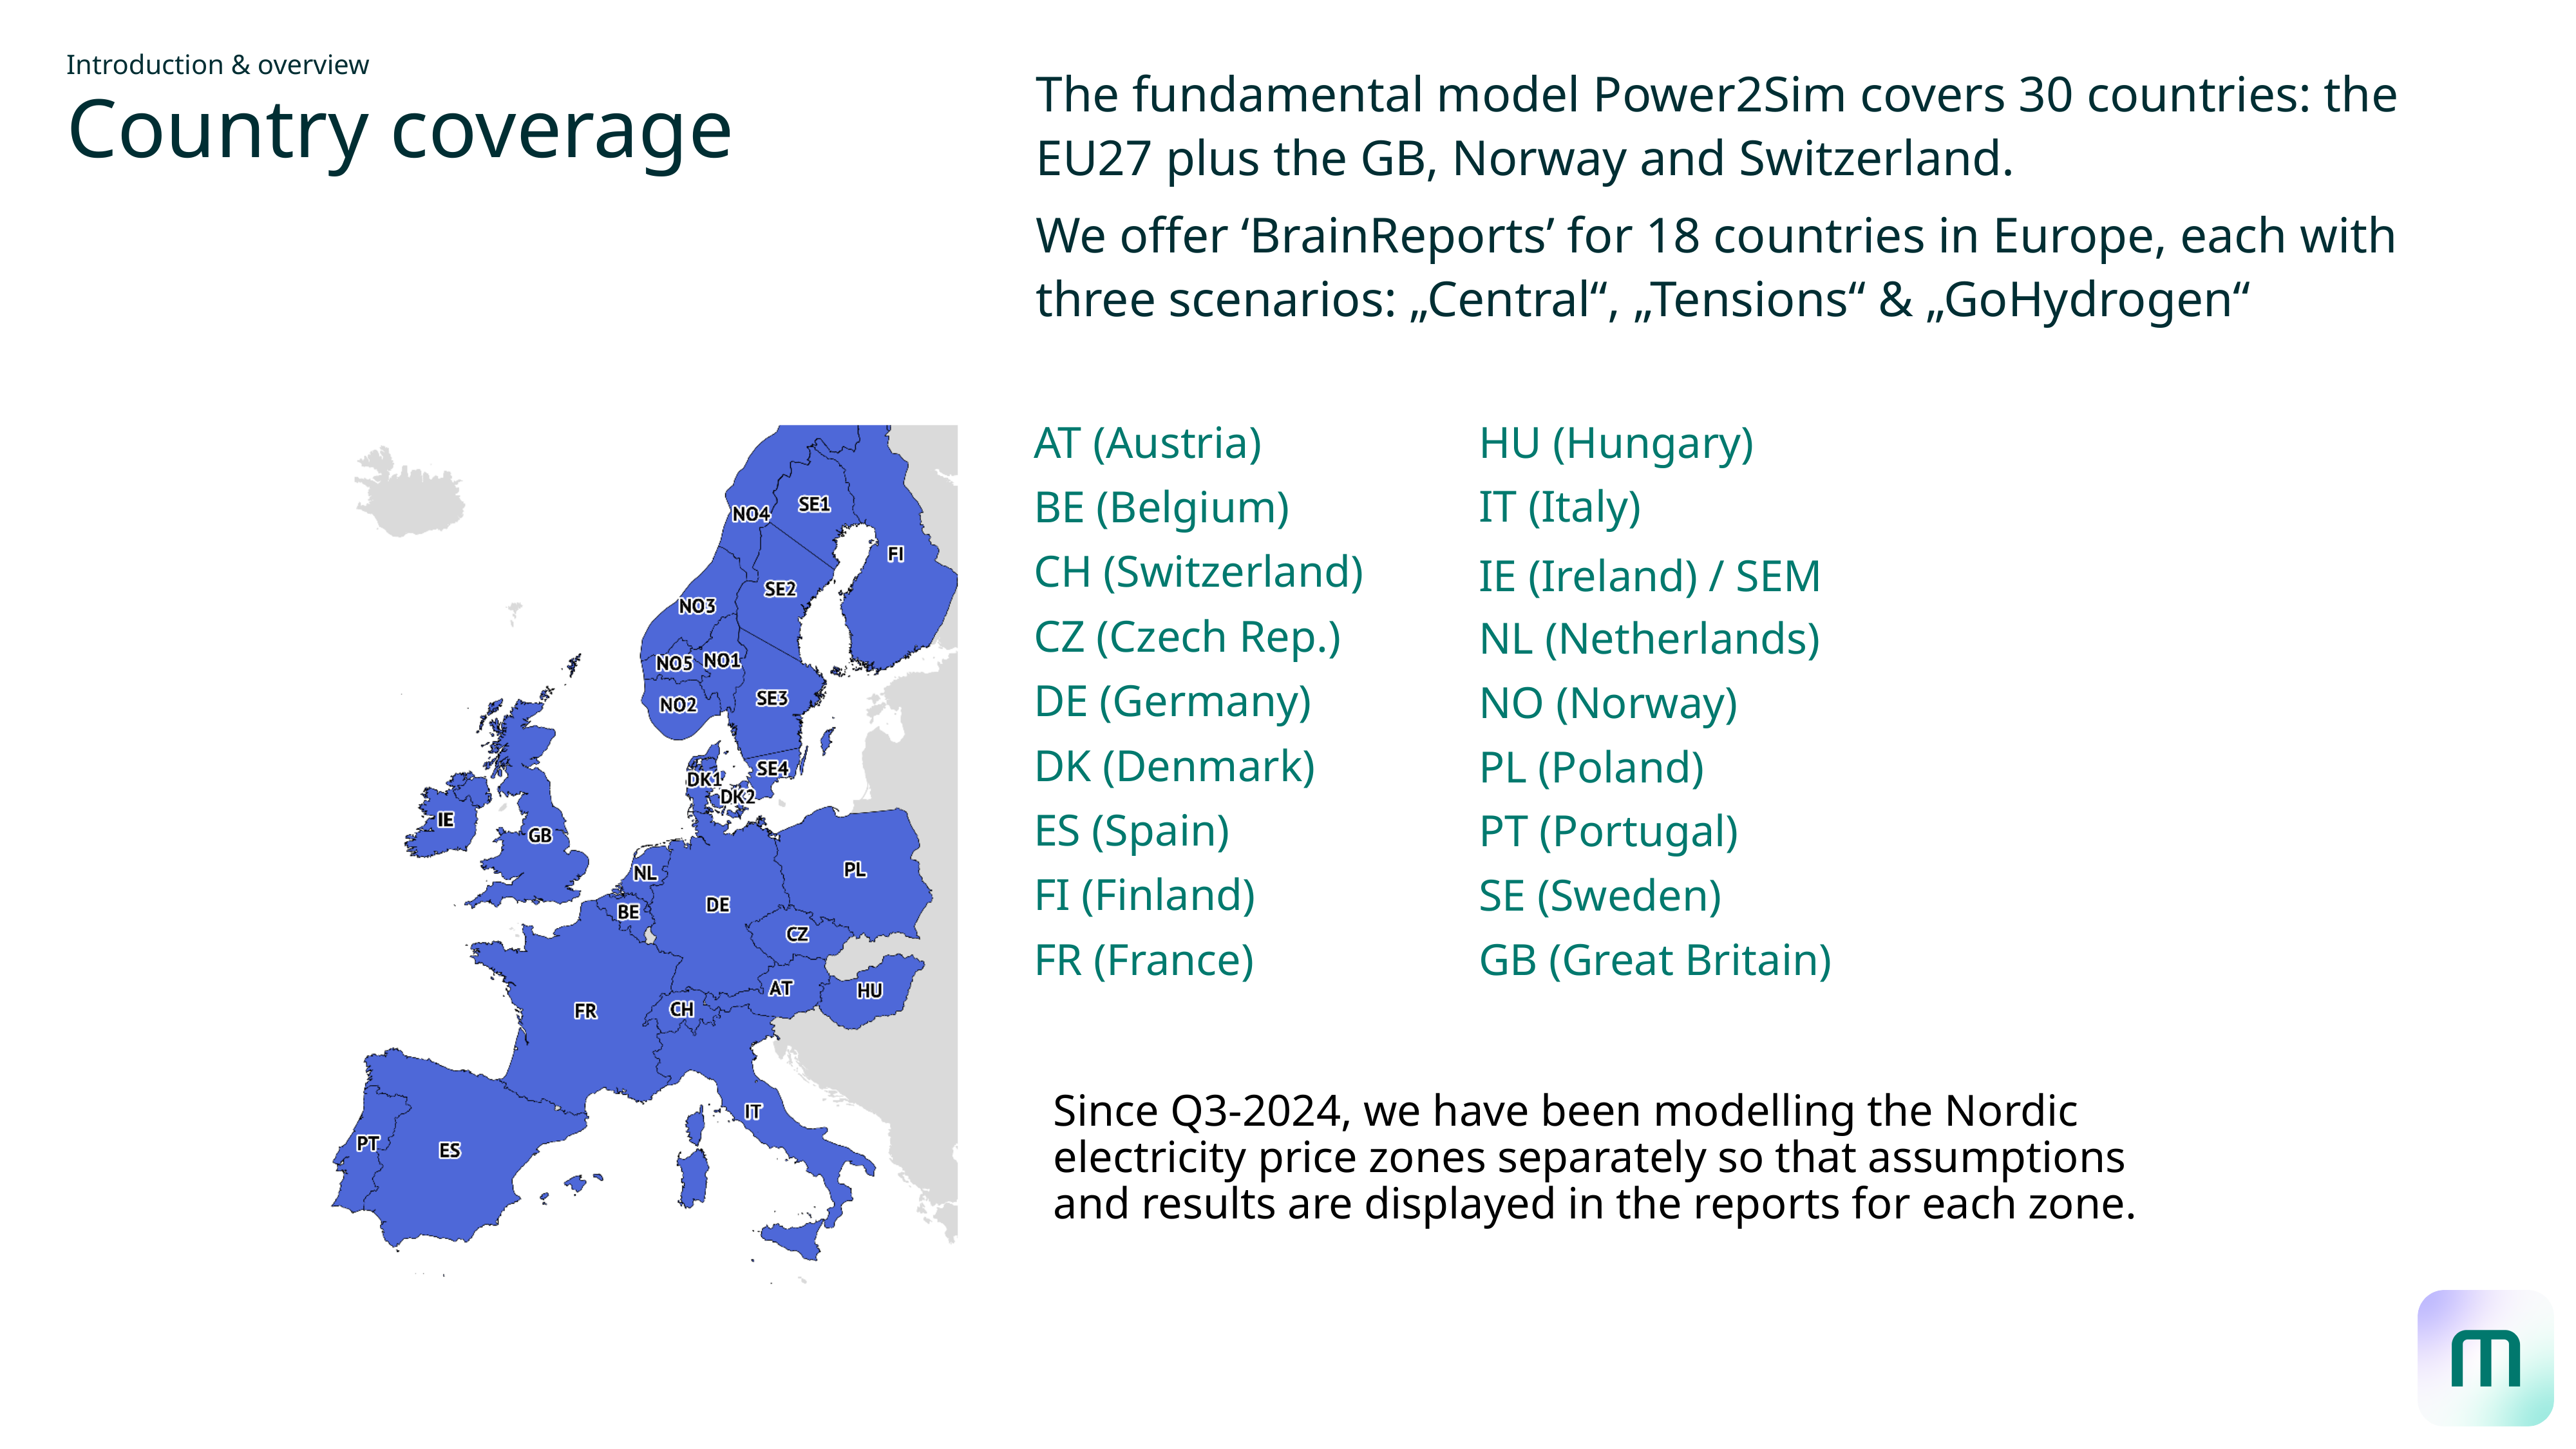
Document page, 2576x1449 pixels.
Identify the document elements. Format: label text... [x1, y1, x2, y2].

list The fundamental model Power2Sim covers 30 countries: the EU27 plus the GB, Norway and Switzerland. We offer ‘BrainReports’ for 18 countries in Europe, each with three scenarios: „Central“, „Tensions“ & „GoHydrogen“ [1026, 53, 2519, 328]
list Introduction & overview [57, 46, 606, 83]
picture [2418, 1290, 2554, 1426]
picture [164, 417, 1047, 1300]
text_box Since Q3-2024, we have been modelling the Nordic electricity price zones separately so that assumptions and results are displayed in the reports for each zone. [1047, 1084, 2221, 1233]
title Country coverage [57, 83, 755, 181]
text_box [1025, 415, 1947, 990]
